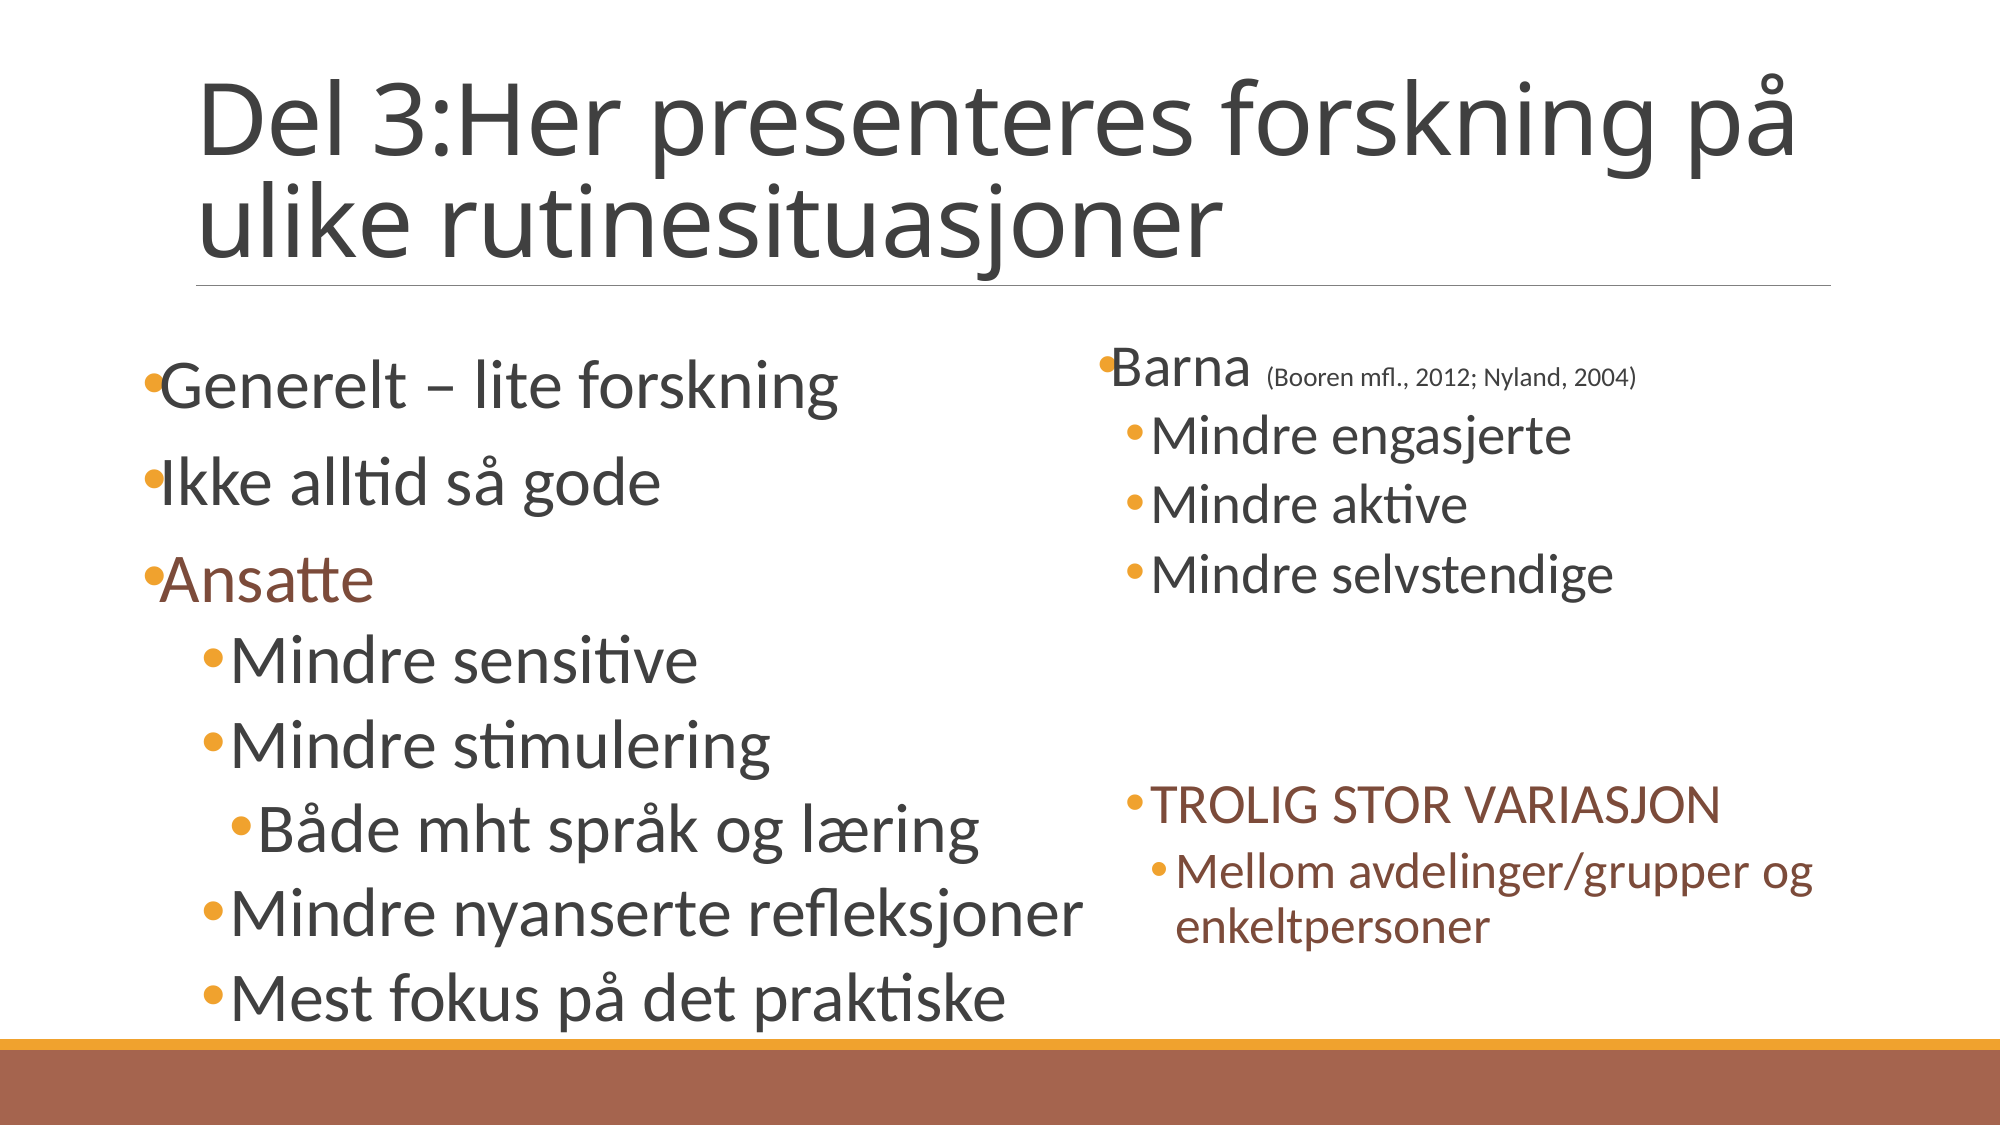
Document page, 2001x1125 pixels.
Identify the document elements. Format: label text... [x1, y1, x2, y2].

title Del 3:Her presenteres forskning på ulike rutinesituasjoner [180, 47, 1830, 285]
list Barna (Booren mfl., 2012; Nyland, 2004) Mindre engasjerte Mindre aktive Mindre selvstendige TROLIG STOR VARIASJON Mellom avdelinger/grupper og enkeltpersoner [1097, 327, 1907, 963]
list Generelt – lite forskning Ikke alltid så gode Ansatte Mindre sensitive Mindre stimulering Både mht språk og læring Mindre nyanserte refleksjoner Mest fokus på det praktiske [142, 341, 1098, 1066]
